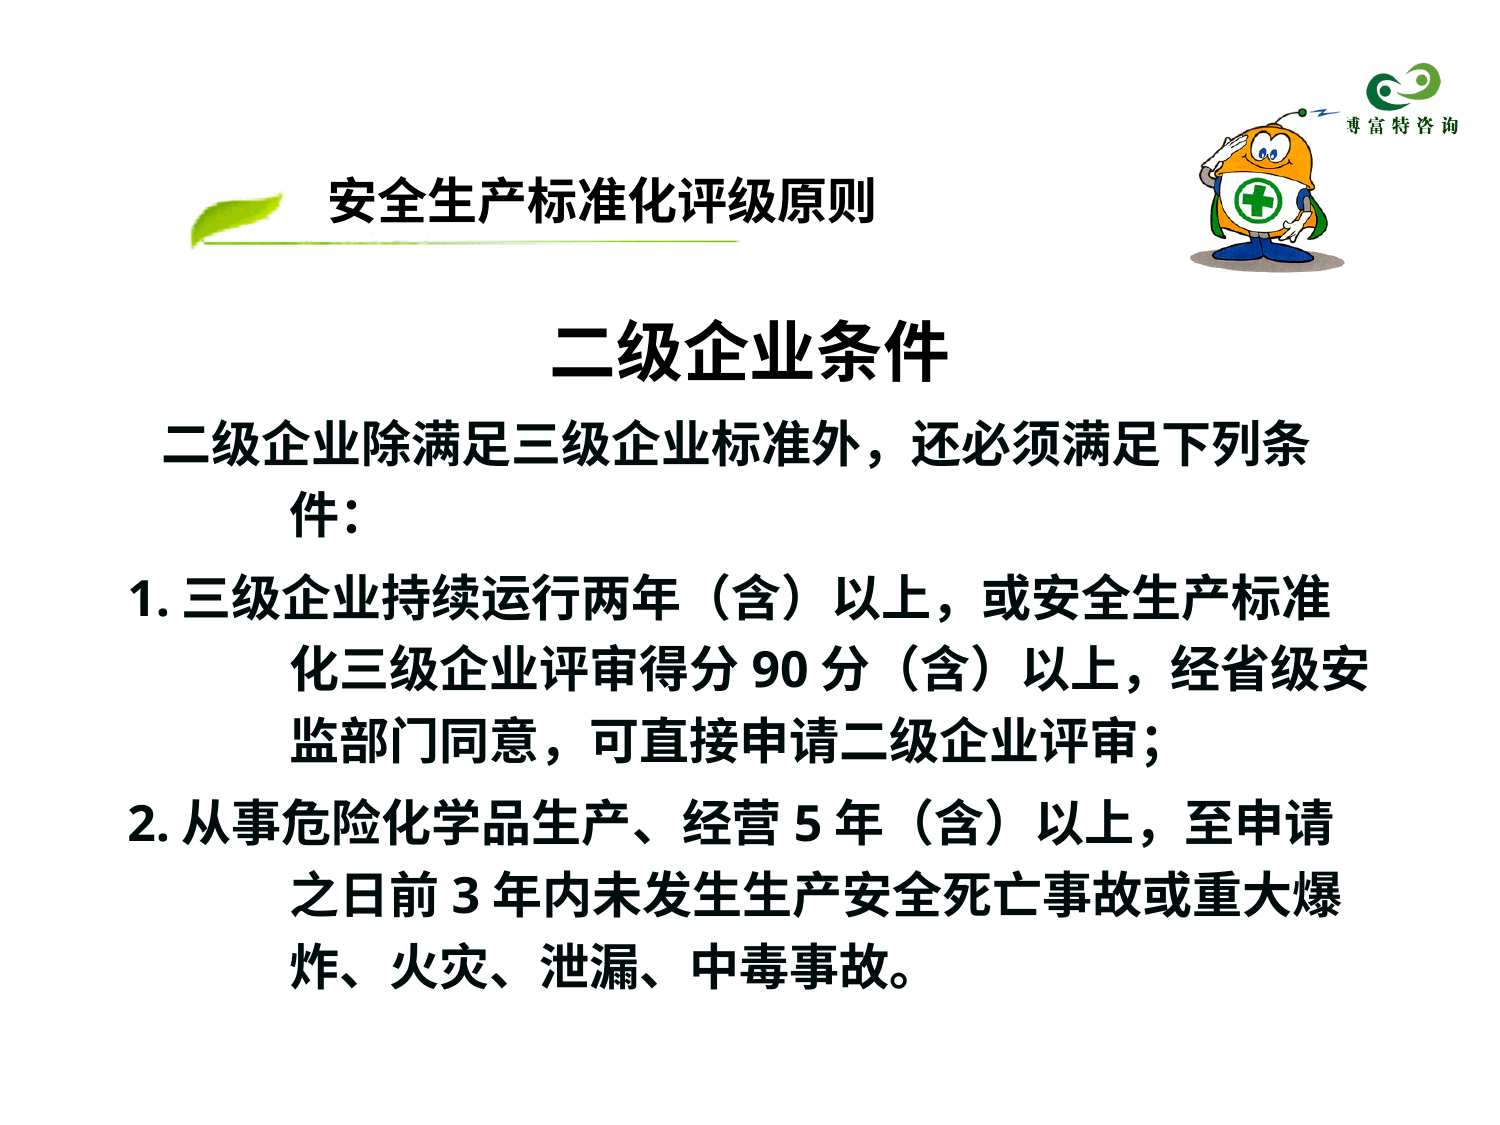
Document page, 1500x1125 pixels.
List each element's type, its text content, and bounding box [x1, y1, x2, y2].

text_box 安全生产标准化评级原则 [312, 162, 1025, 238]
picture [1187, 62, 1477, 276]
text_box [187, 189, 763, 251]
text_box 二级企业条件 二级企业除满足三级企业标准外，还必须满足下列条件： 1.三级企业持续运行两年（含）以上，或安全生产标准化三级企业评审得分90分（含）以上，经省级安监部门同意，可直接申请二级企业评审； 2.从事危险化学品生产、经营5年（含）以上，至申请之日前3年内未发生生产安全死亡事故或重大爆炸、火灾、泄漏、中毒事故。 [112, 286, 1388, 913]
